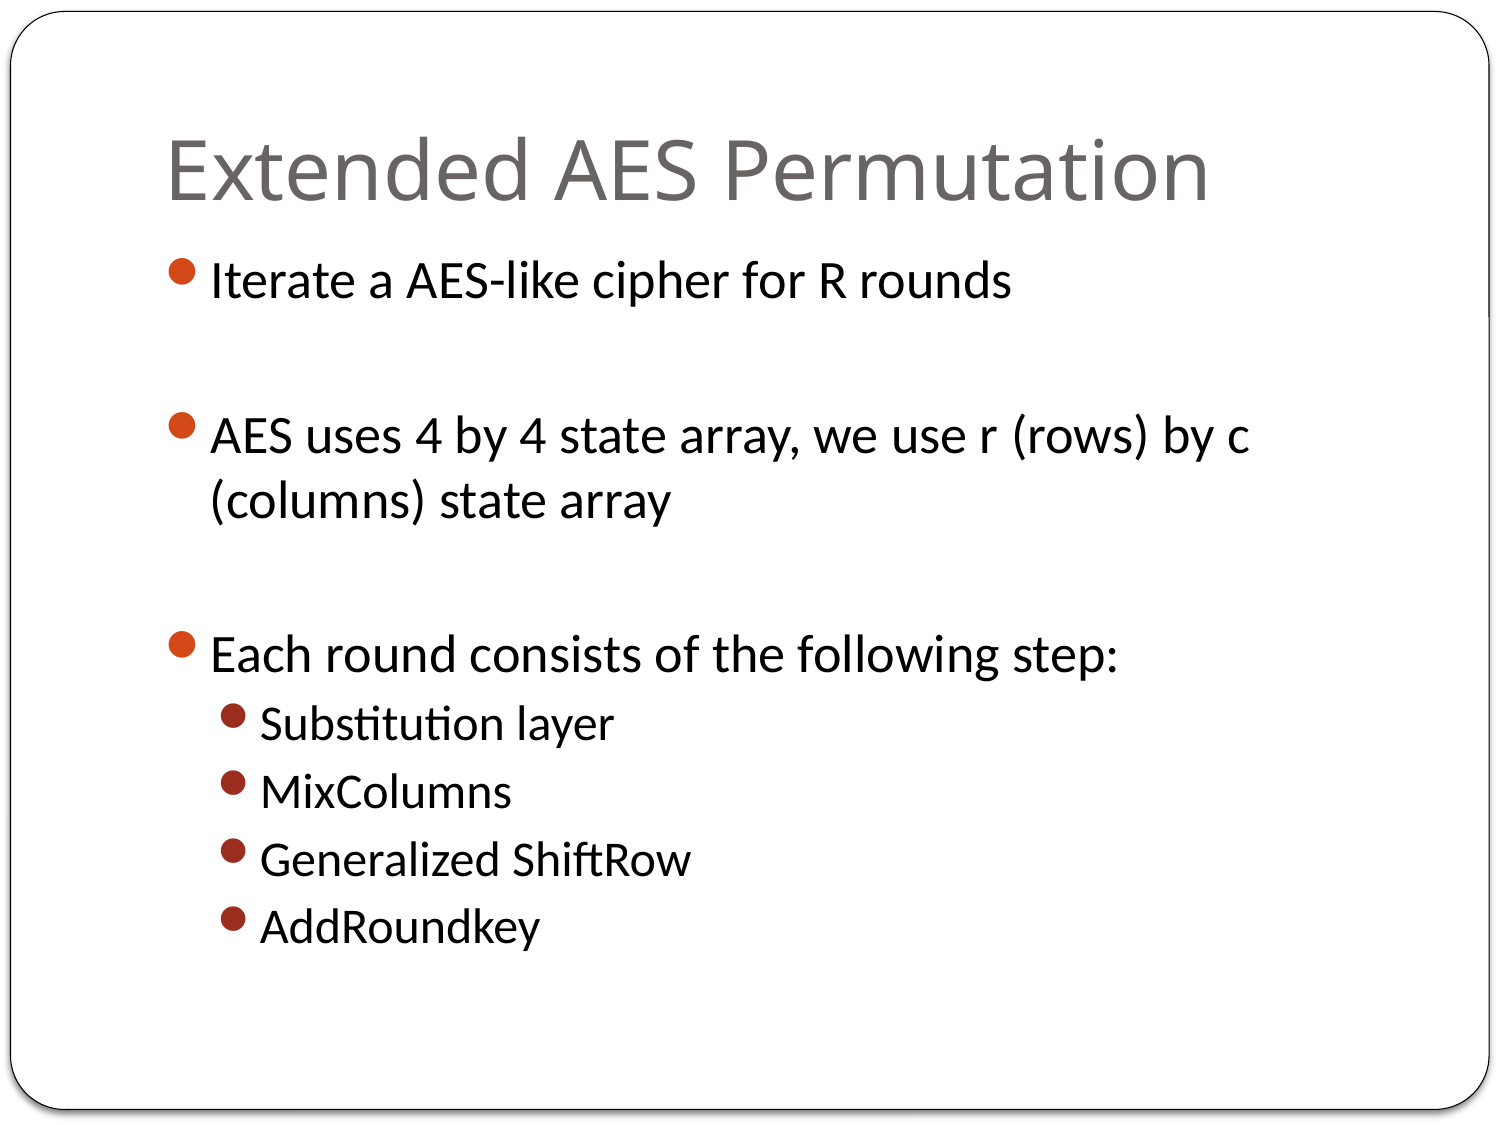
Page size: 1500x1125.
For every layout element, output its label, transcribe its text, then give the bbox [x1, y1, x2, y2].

title Extended AES Permutation [150, 45, 1425, 233]
list Iterate a AES-like cipher for R rounds AES uses 4 by 4 state array, we use r (rows) by c (columns) state array Each round consists of the following step: Substitution layer MixColumns Generalized ShiftRow AddRoundkey [150, 237, 1425, 988]
